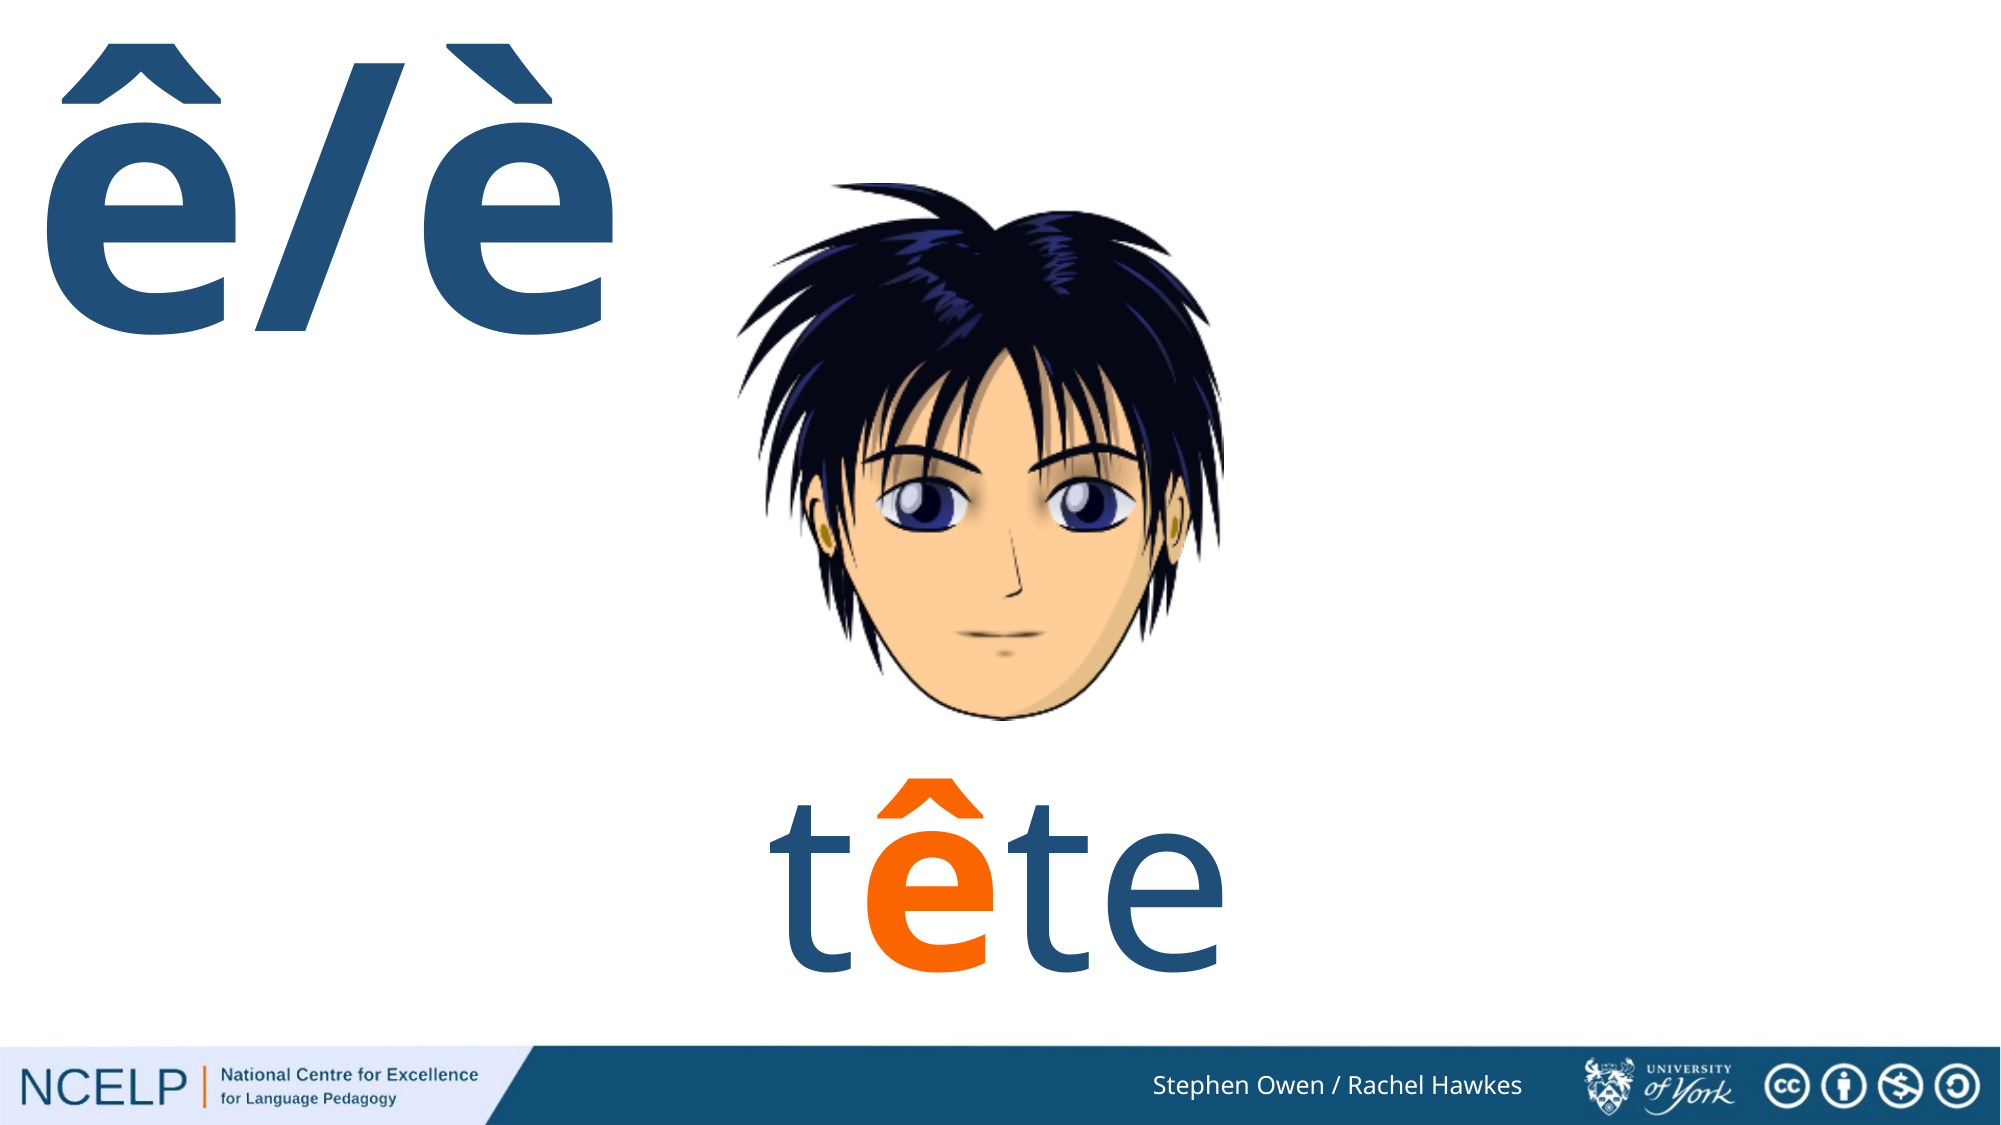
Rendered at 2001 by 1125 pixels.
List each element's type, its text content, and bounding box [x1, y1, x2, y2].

text_box tête [751, 713, 1251, 1028]
title ê/è [15, 0, 1741, 167]
text_box Stephen Owen / Rachel Hawkes [1138, 1062, 1704, 1107]
picture [0, 0, 2001, 1125]
